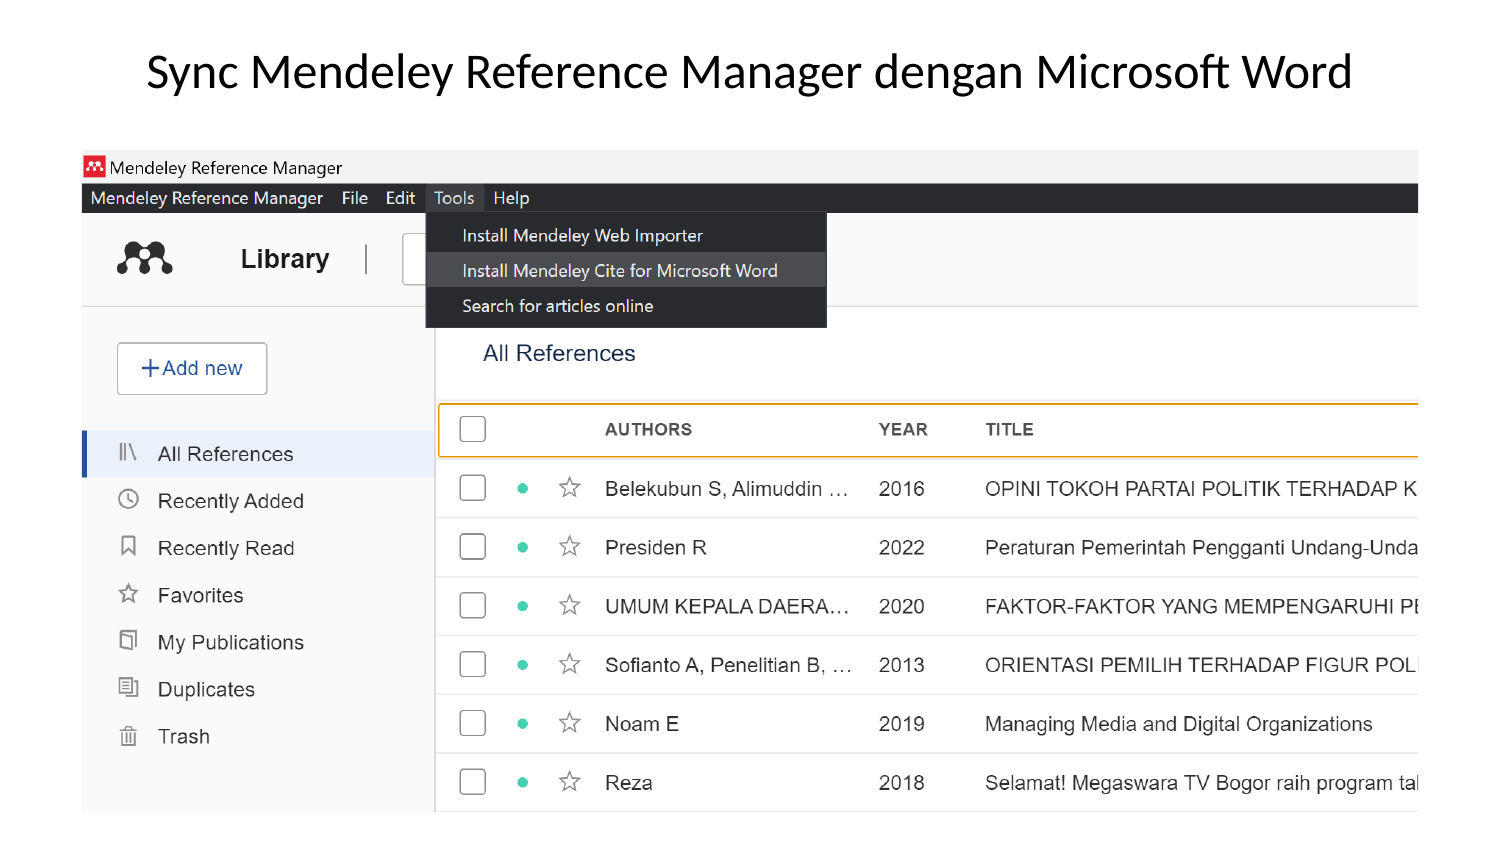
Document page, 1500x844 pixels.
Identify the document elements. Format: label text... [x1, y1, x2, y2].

title Sync Mendeley Reference Manager dengan Microsoft Word [75, 33, 1425, 103]
picture [81, 149, 1419, 812]
